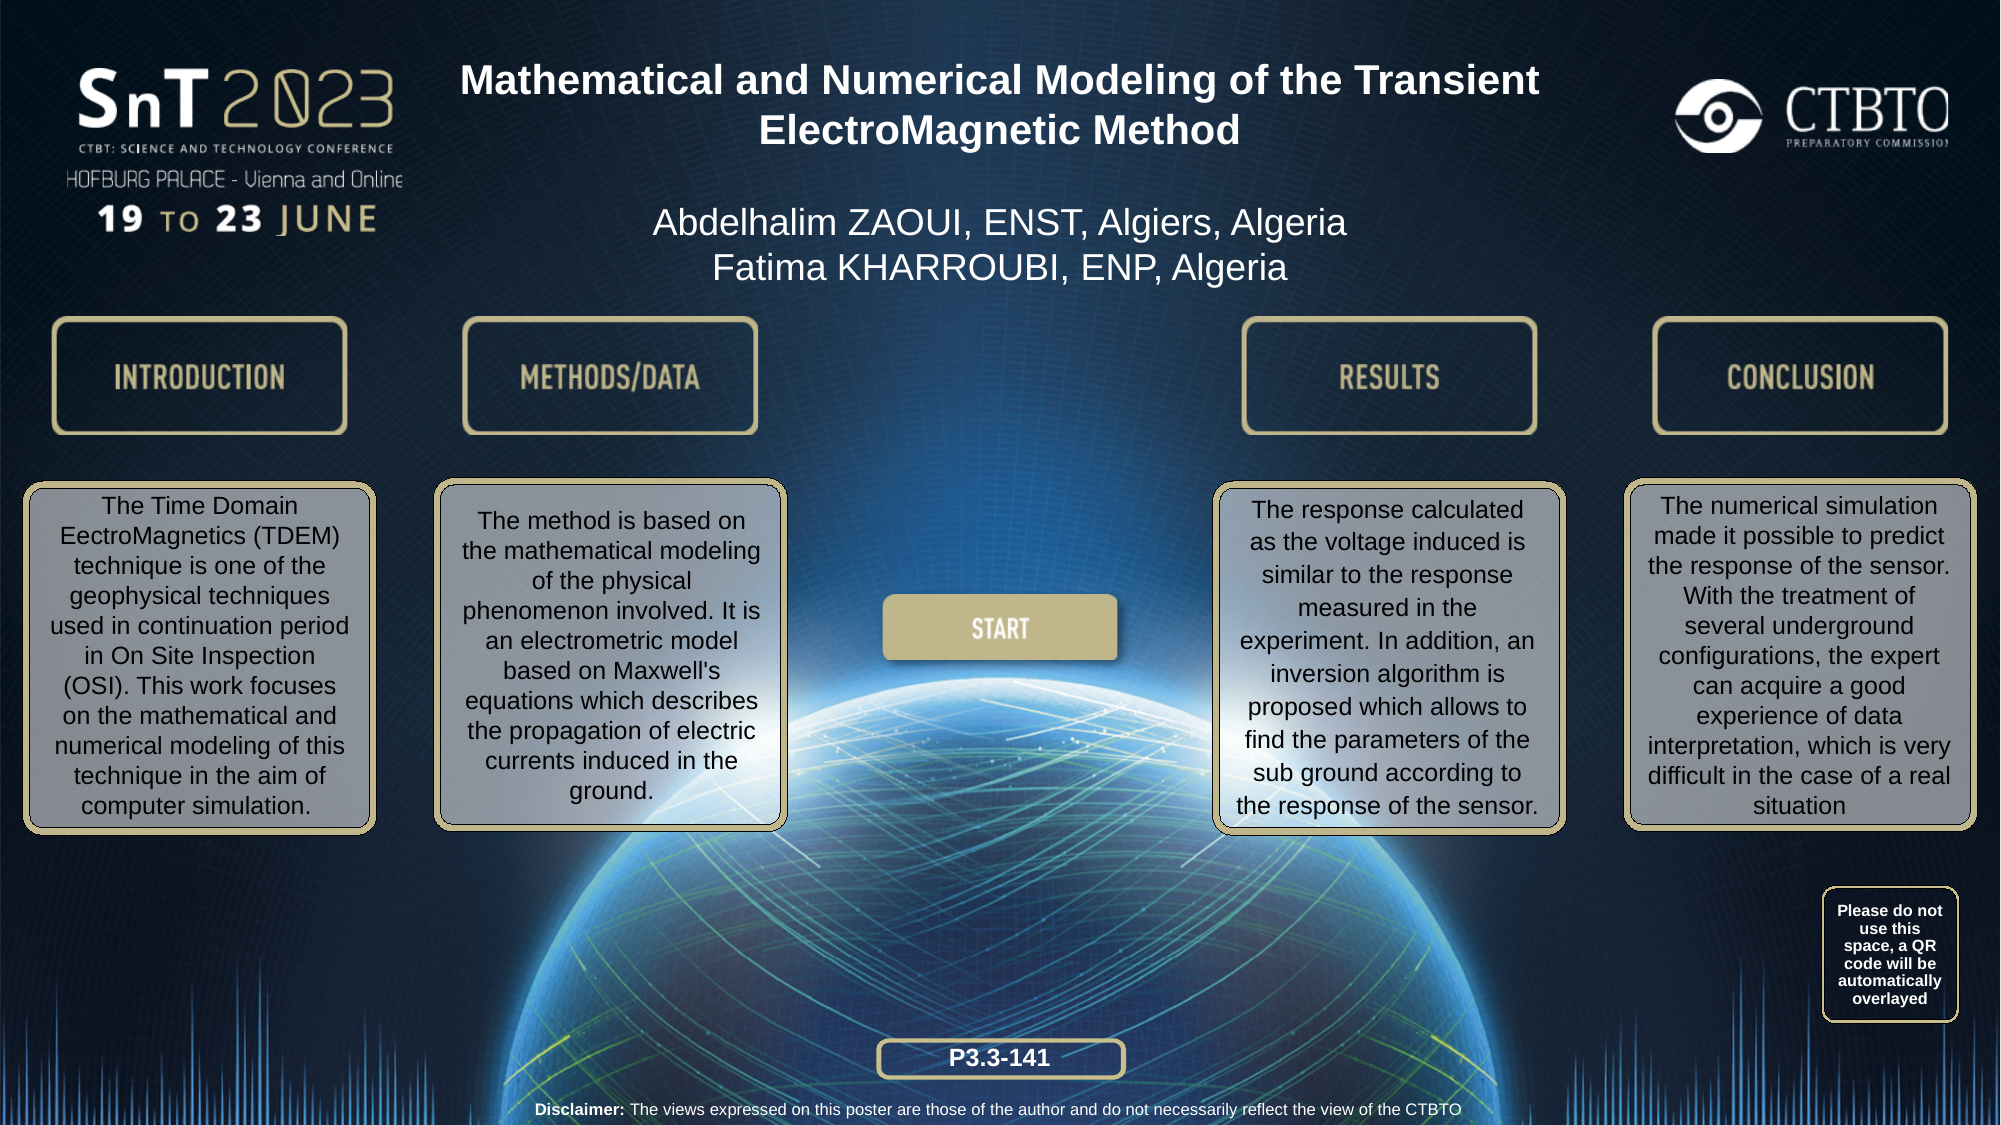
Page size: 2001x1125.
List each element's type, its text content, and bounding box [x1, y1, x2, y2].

text_box Please do not use this space, a QR code will be automatically overlayed [1821, 894, 1959, 1017]
text_box Mathematical and Numerical Modeling of the Transient ElectroMagnetic Method Abdelhalim ZAOUI, ENST, Algiers, Algeria Fatima KHARROUBI, ENP, Algeria [408, 45, 1592, 296]
text_box The Time Domain EectroMagnetics (TDEM) technique is one of the geophysical techniques used in continuation period in On Site Inspection (OSI). This work focuses on the mathematical and numerical modeling of this technique in the aim of computer simulation. [30, 485, 370, 824]
text_box The numerical simulation made it possible to predict the response of the sensor. With the treatment of several underground configurations, the expert can acquire a good experience of data interpretation, which is very difficult in the case of a real situation [1630, 485, 1970, 824]
picture [0, 0, 2001, 1125]
text_box The response calculated as the voltage induced is similar to the response measured in the experiment. In addition, an inversion algorithm is proposed which allows to find the parameters of the sub ground according to the response of the sensor. [1218, 485, 1558, 824]
text_box P3.3-141 [874, 1044, 1126, 1080]
text_box The method is based on the mathematical modeling of the physical phenomenon involved. It is an electrometric model based on Maxwell's equations which describes the propagation of electric currents induced in the ground. [442, 485, 782, 824]
